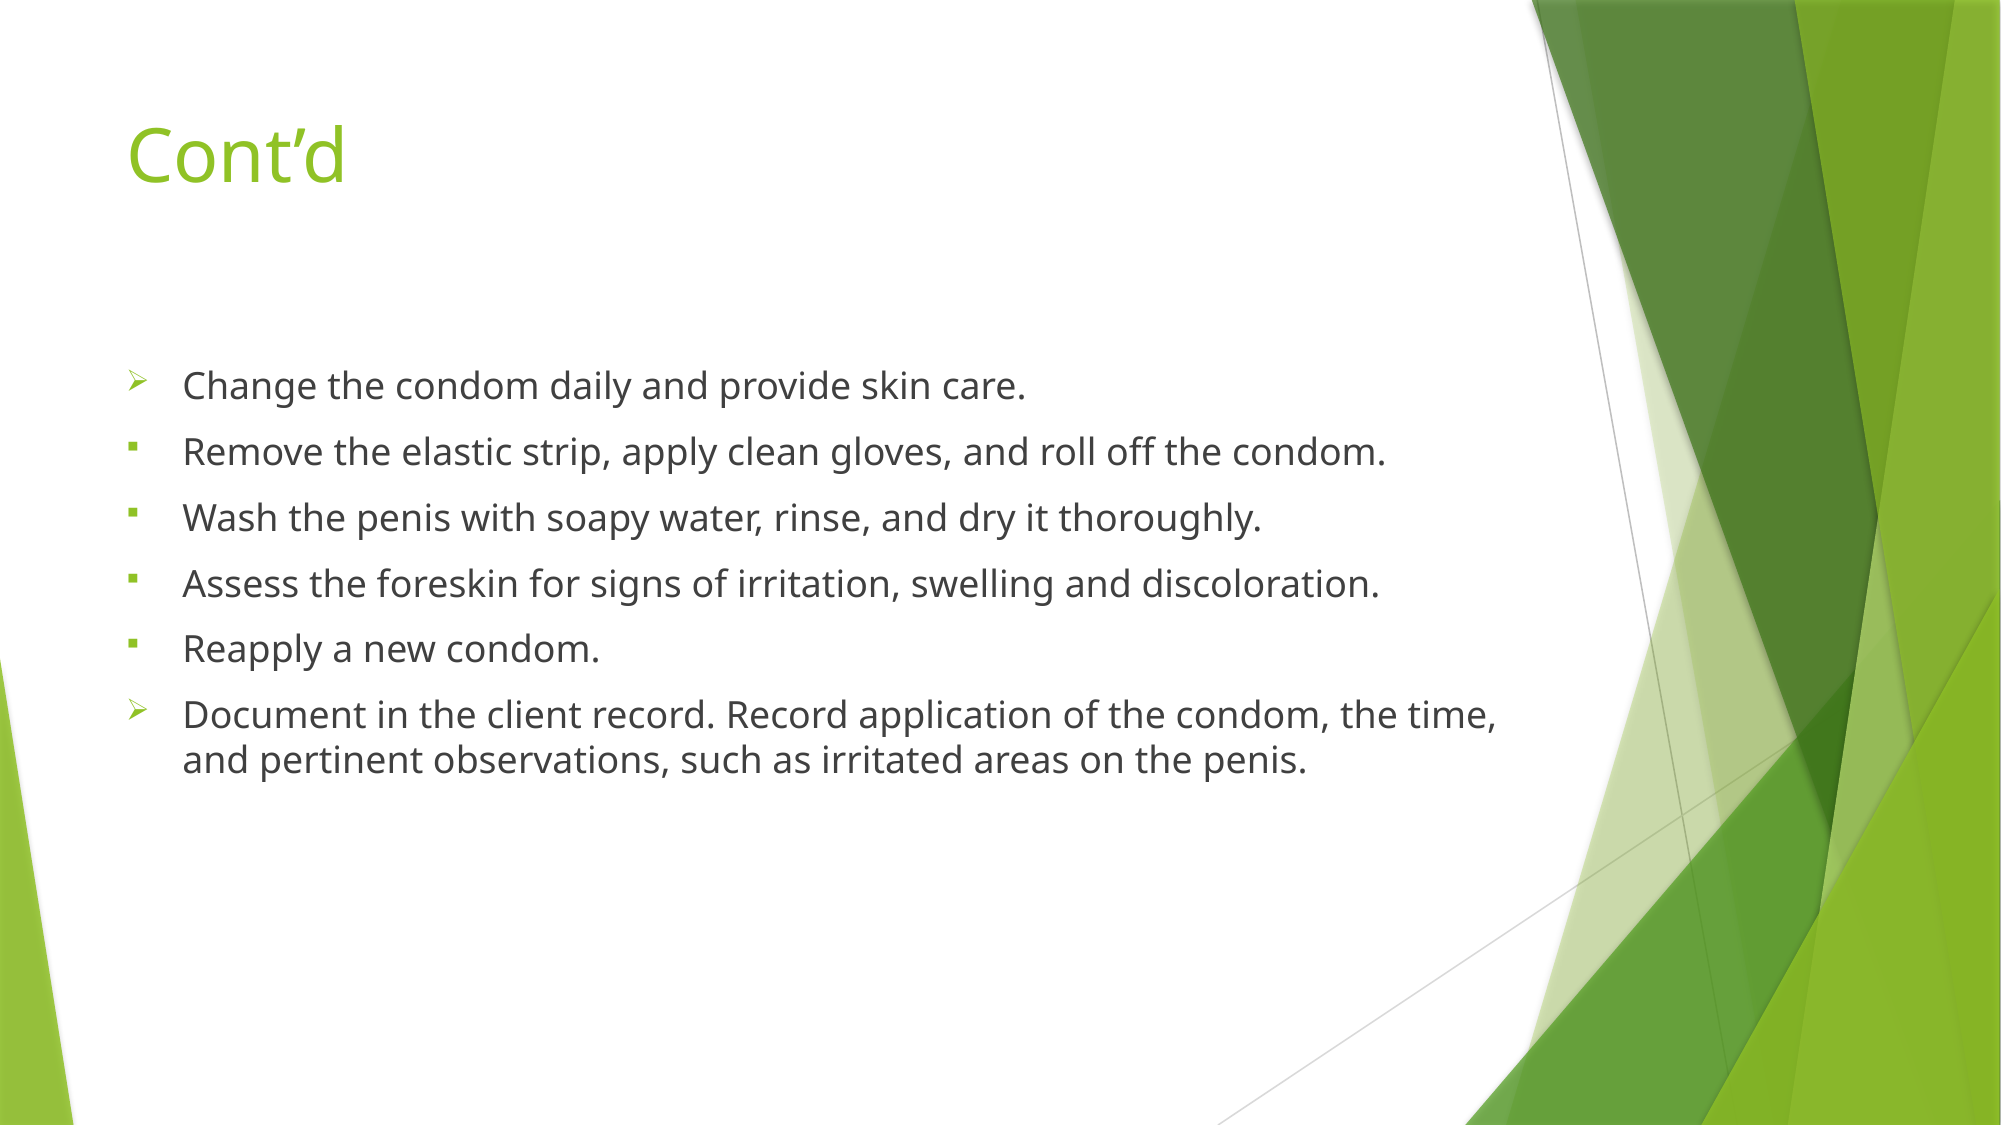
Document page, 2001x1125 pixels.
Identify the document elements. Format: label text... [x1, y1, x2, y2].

title Cont’d [111, 99, 1522, 317]
list Change the condom daily and provide skin care. Remove the elastic strip, apply clean gloves, and roll off the condom. Wash the penis with soapy water, rinse, and dry it thoroughly. Assess the foreskin for signs of irritation, swelling and discoloration. Reapply a new condom. Document in the client record. Record application of the condom, the time, and pertinent observations, such as irritated areas on the penis. [111, 354, 1522, 992]
